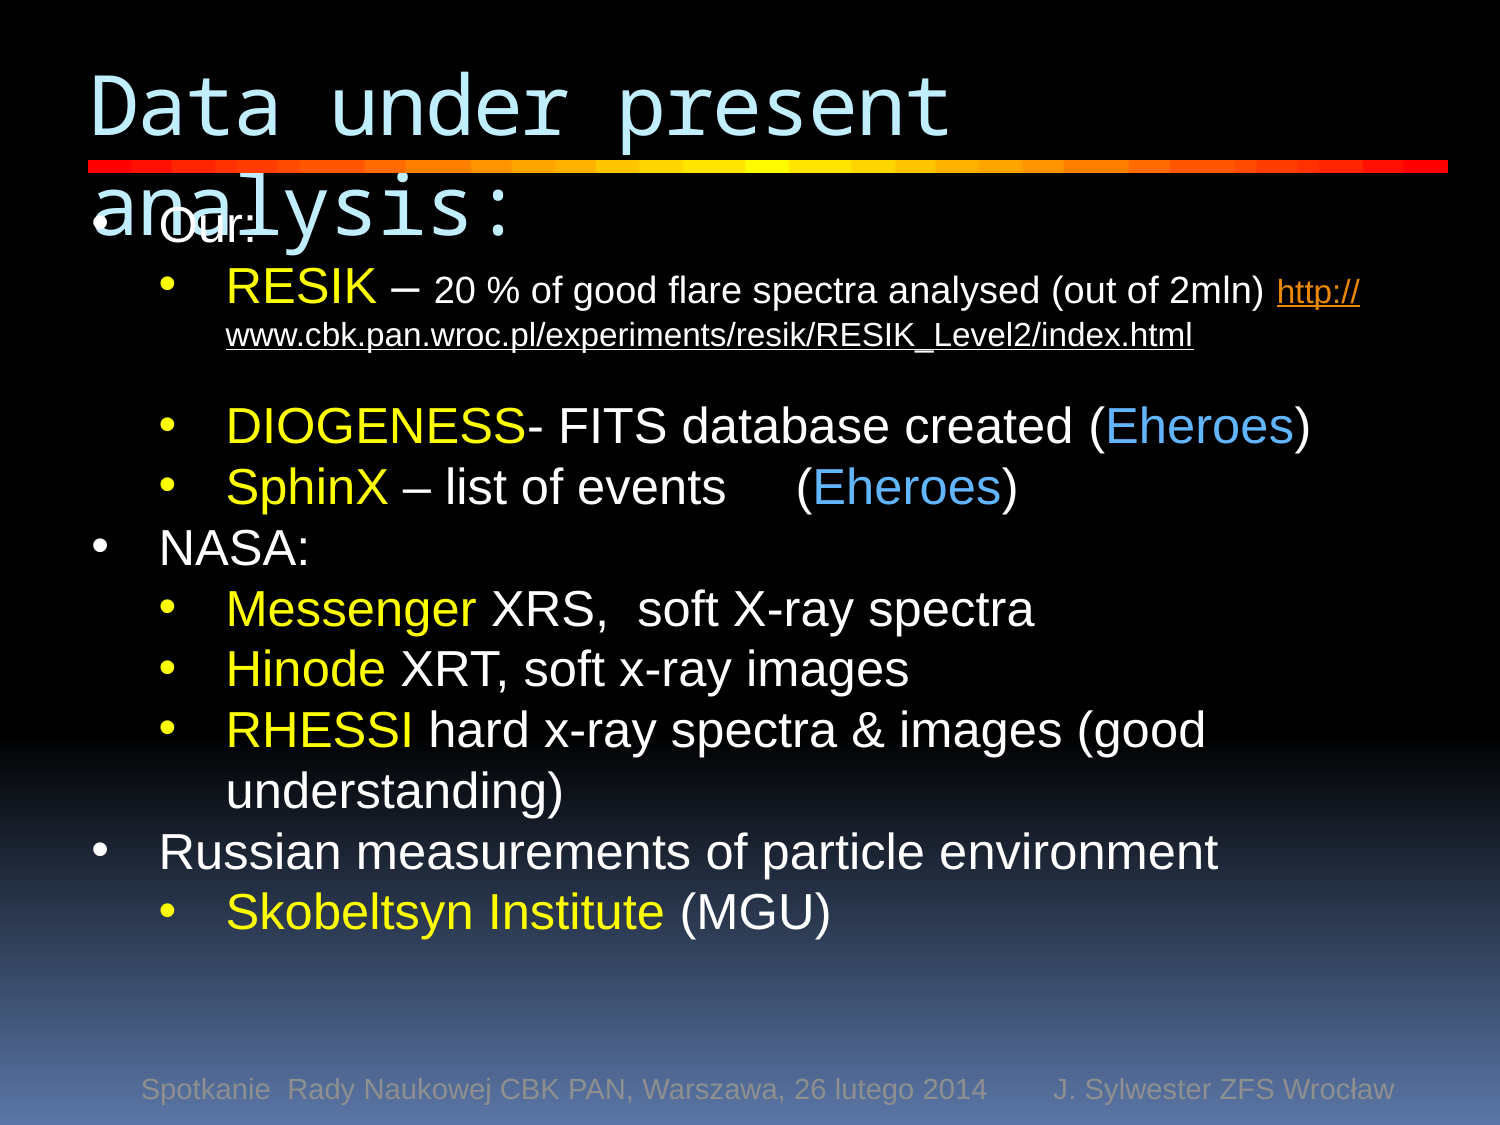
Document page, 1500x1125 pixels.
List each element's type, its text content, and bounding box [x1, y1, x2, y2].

title Data under present analysis: [75, 45, 1425, 233]
text_box Our: RESIK – 20 % of good flare spectra analysed (out of 2mln) http://www.cbk.pan.wroc.pl/experiments/resik/RESIK_Level2/index.html DIOGENESS- FITS database created (Eheroes) SphinX – list of events (Eheroes) NASA: Messenger XRS, soft X-ray spectra Hinode XRT, soft x-ray images RHESSI hard x-ray spectra & images (good understanding) Russian measurements of particle environment Skobeltsyn Institute (MGU) [76, 184, 1471, 1012]
picture [88, 160, 1449, 173]
footer Spotkanie Rady Naukowej CBK PAN, Warszawa, 26 lutego 2014 J. Sylwester ZFS Wrocław [112, 1057, 1425, 1118]
